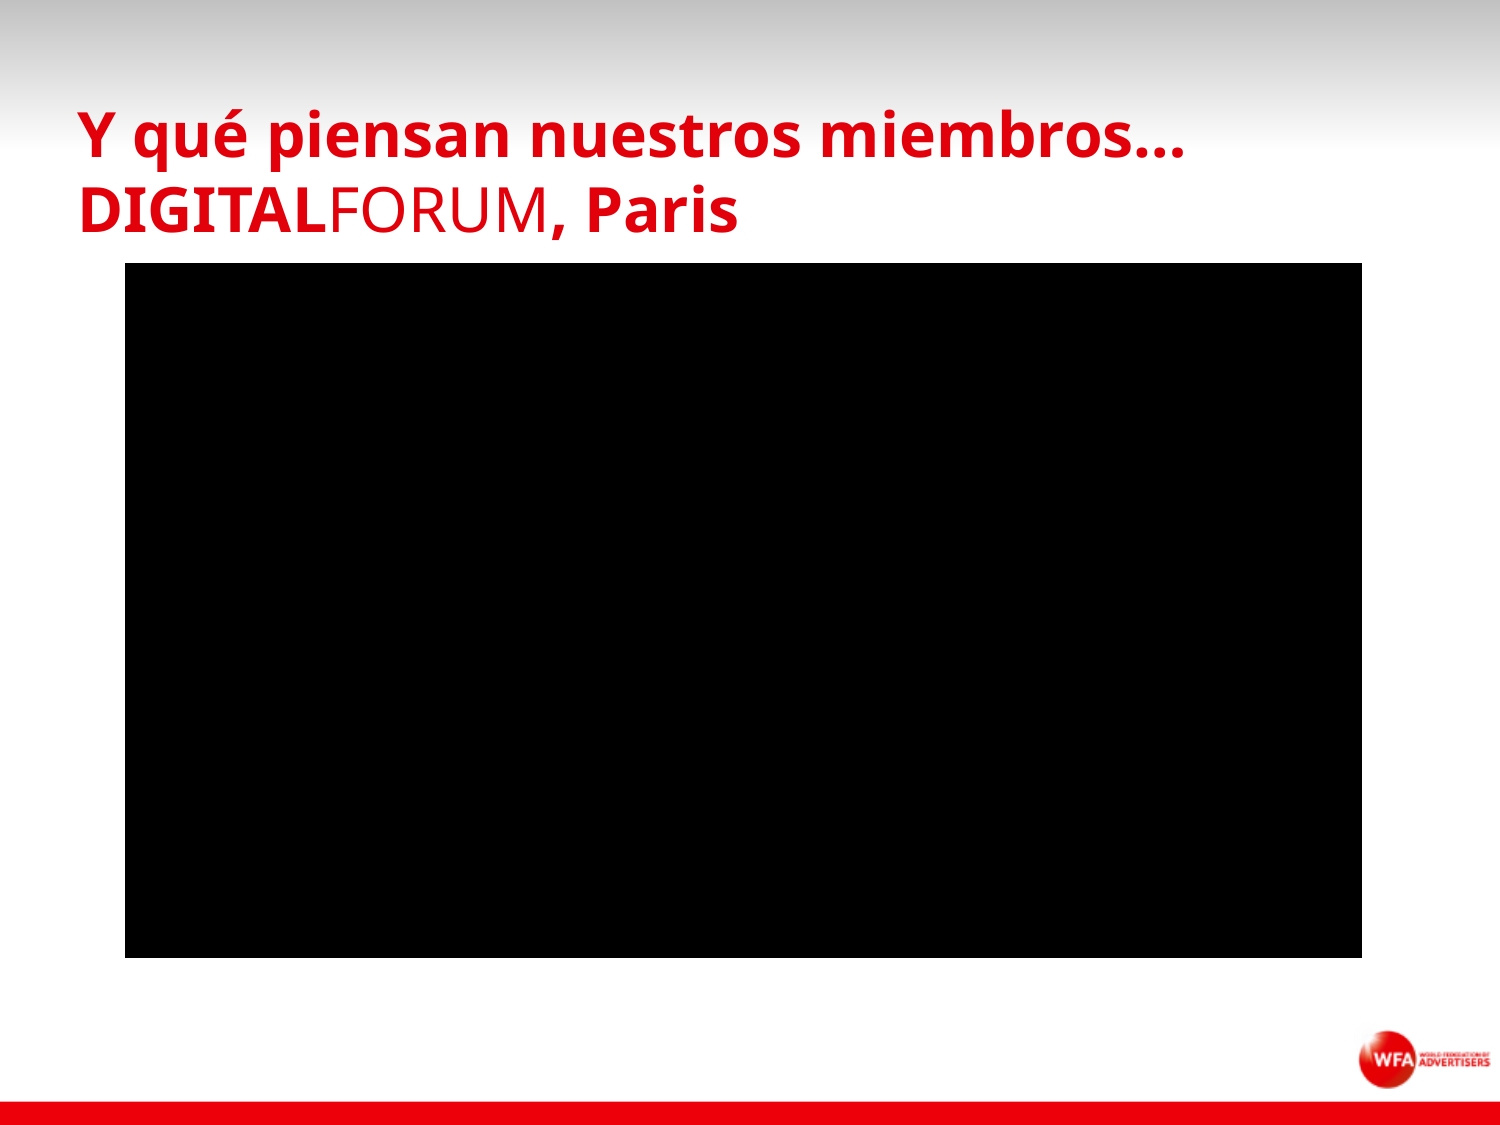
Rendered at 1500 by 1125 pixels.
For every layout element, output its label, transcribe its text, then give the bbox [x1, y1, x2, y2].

picture [1350, 1022, 1500, 1100]
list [124, 262, 1363, 959]
title Y qué piensan nuestros miembros… DIGITALFORUM, Paris [62, 87, 1413, 275]
